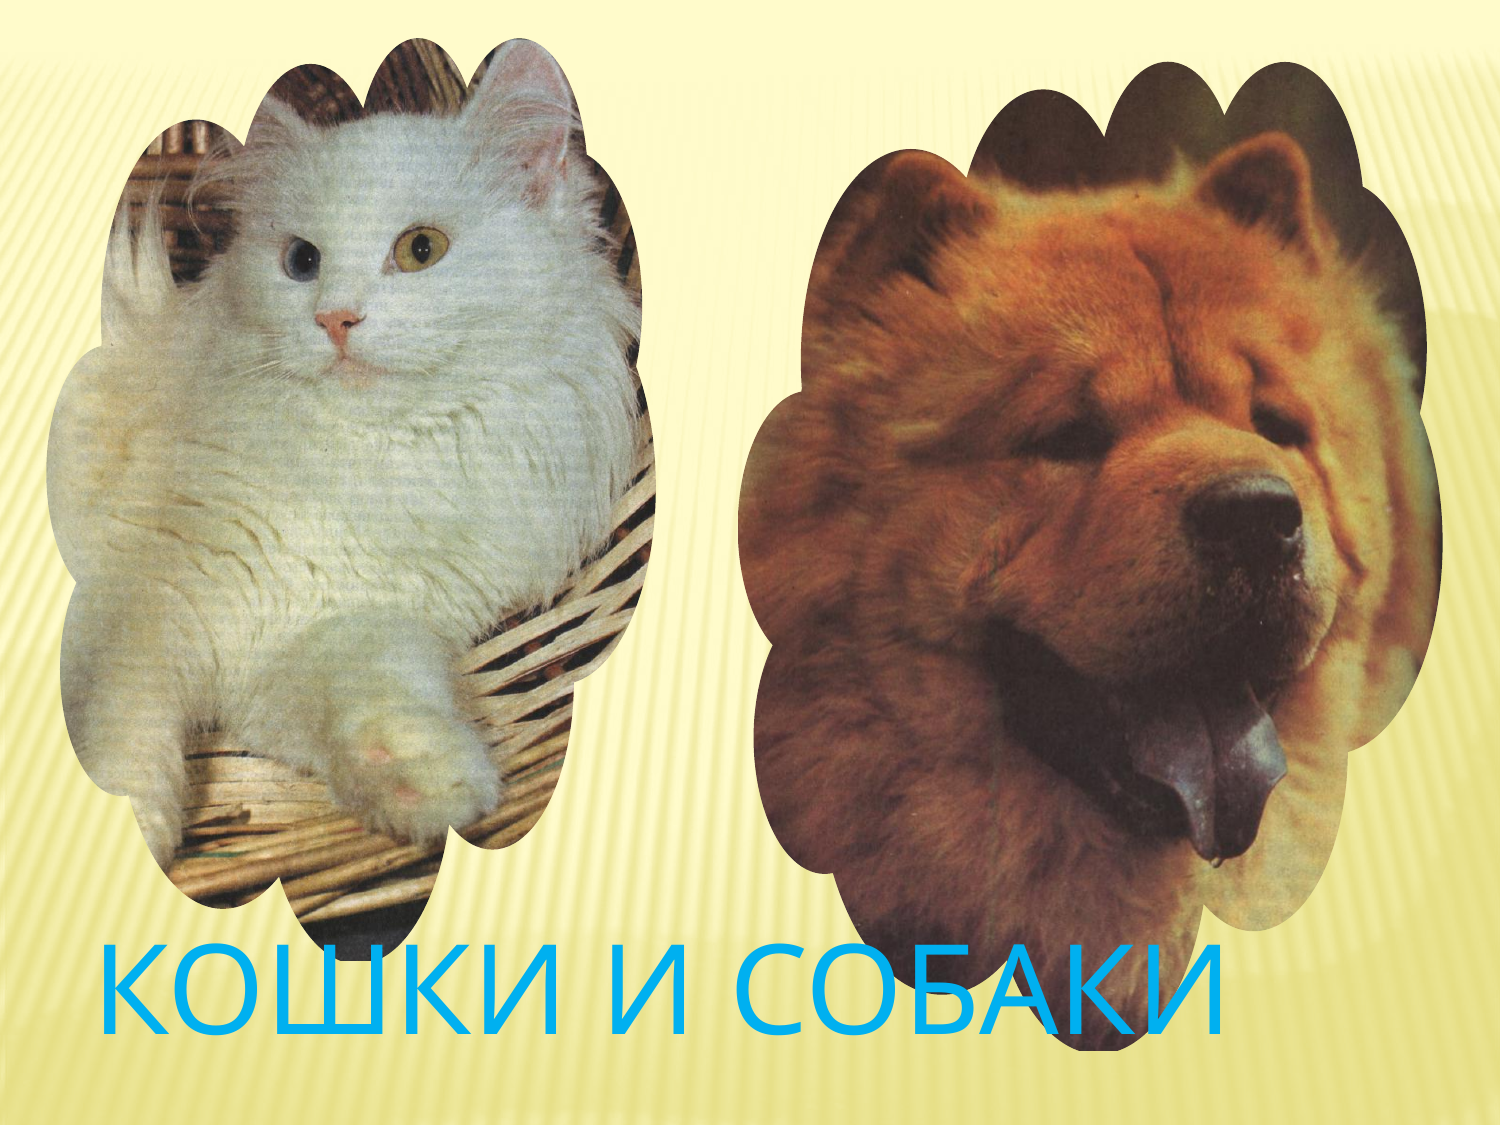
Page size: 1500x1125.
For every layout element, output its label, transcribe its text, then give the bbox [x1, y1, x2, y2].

title Кошки и собаки [0, 890, 1350, 1079]
picture [46, 34, 656, 962]
picture [196, 954, 236, 962]
picture [737, 58, 1443, 1051]
